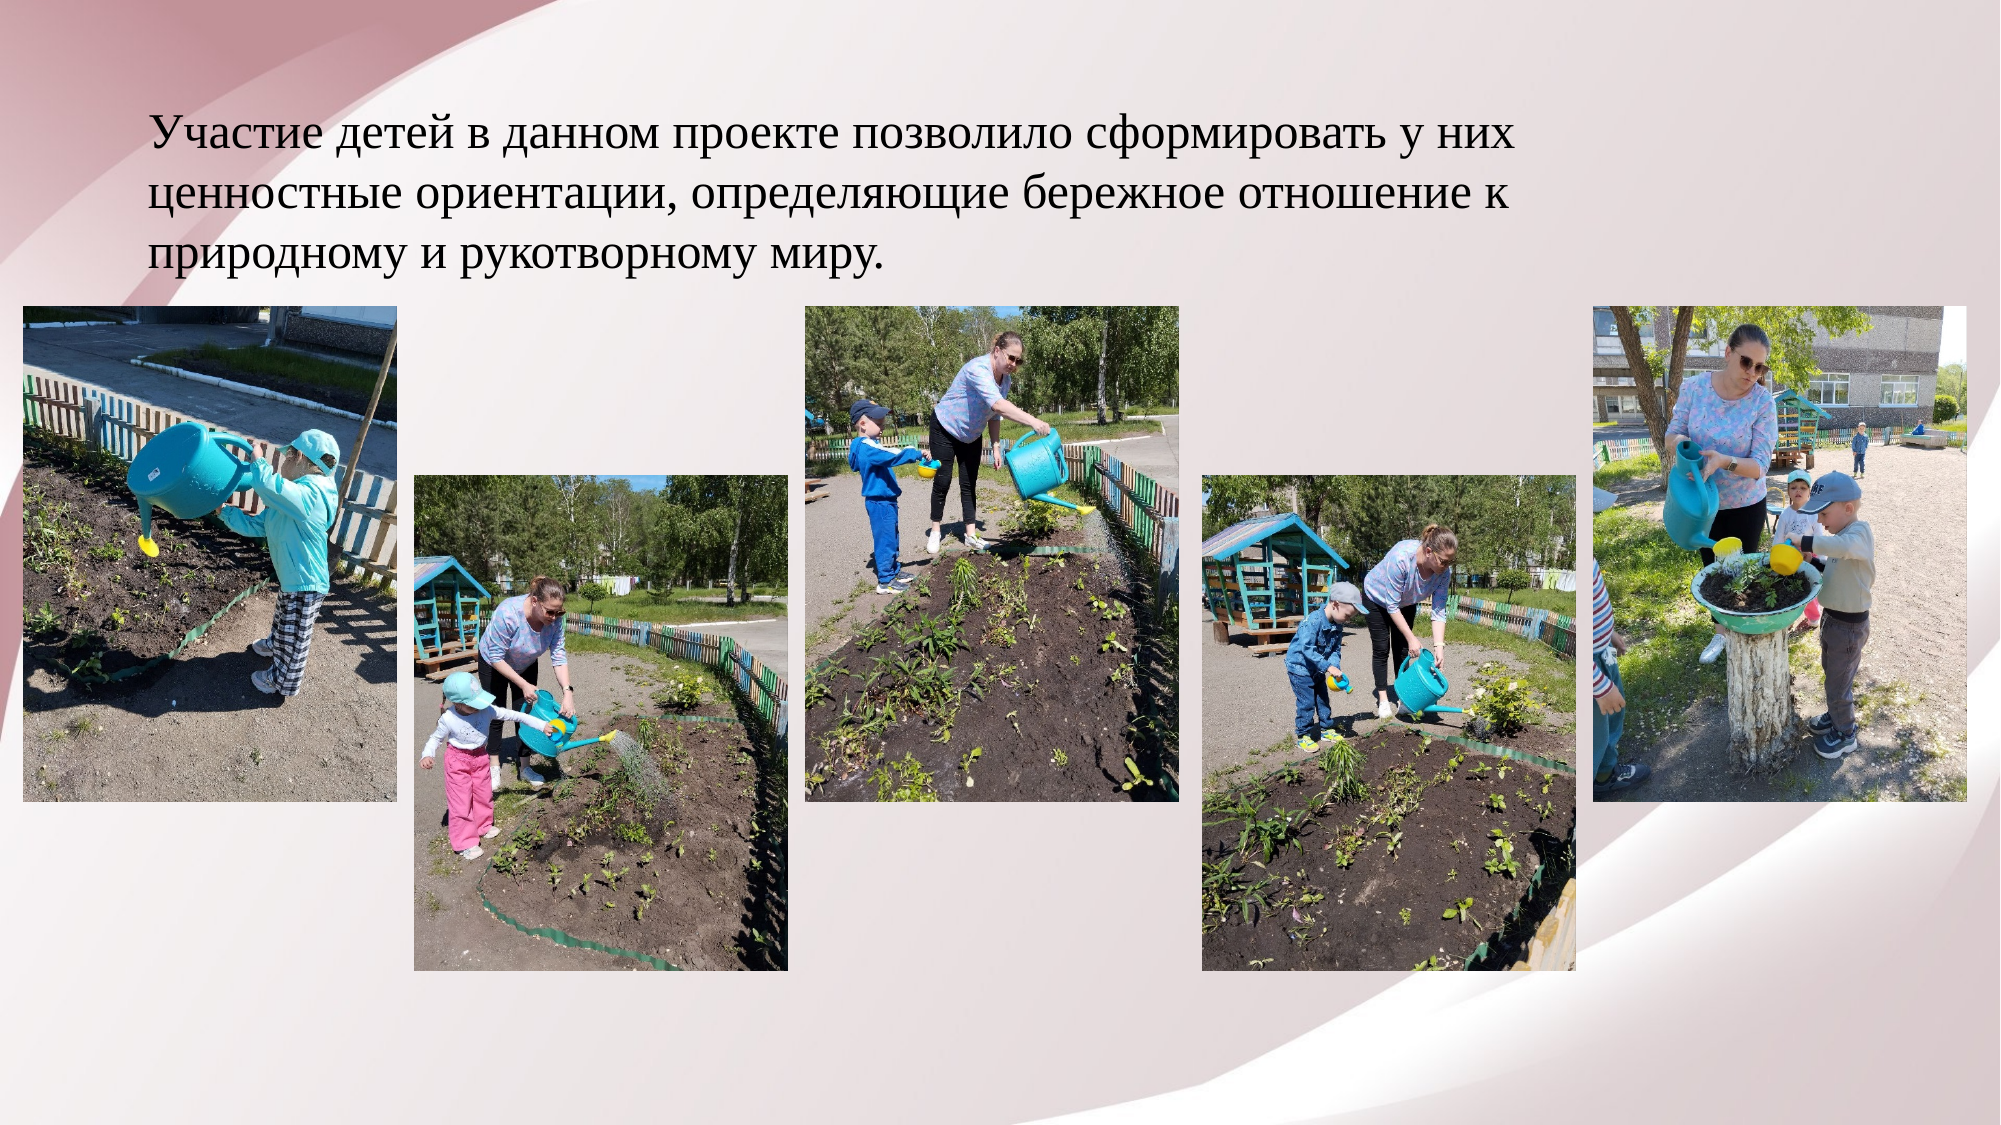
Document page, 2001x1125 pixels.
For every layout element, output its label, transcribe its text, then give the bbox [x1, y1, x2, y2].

picture [0, 0, 2001, 1125]
text_box Участие детей в данном проекте позволило сформировать у них ценностные ориентации, определяющие бережное отношение к природному и рукотворному миру. [133, 90, 1726, 286]
